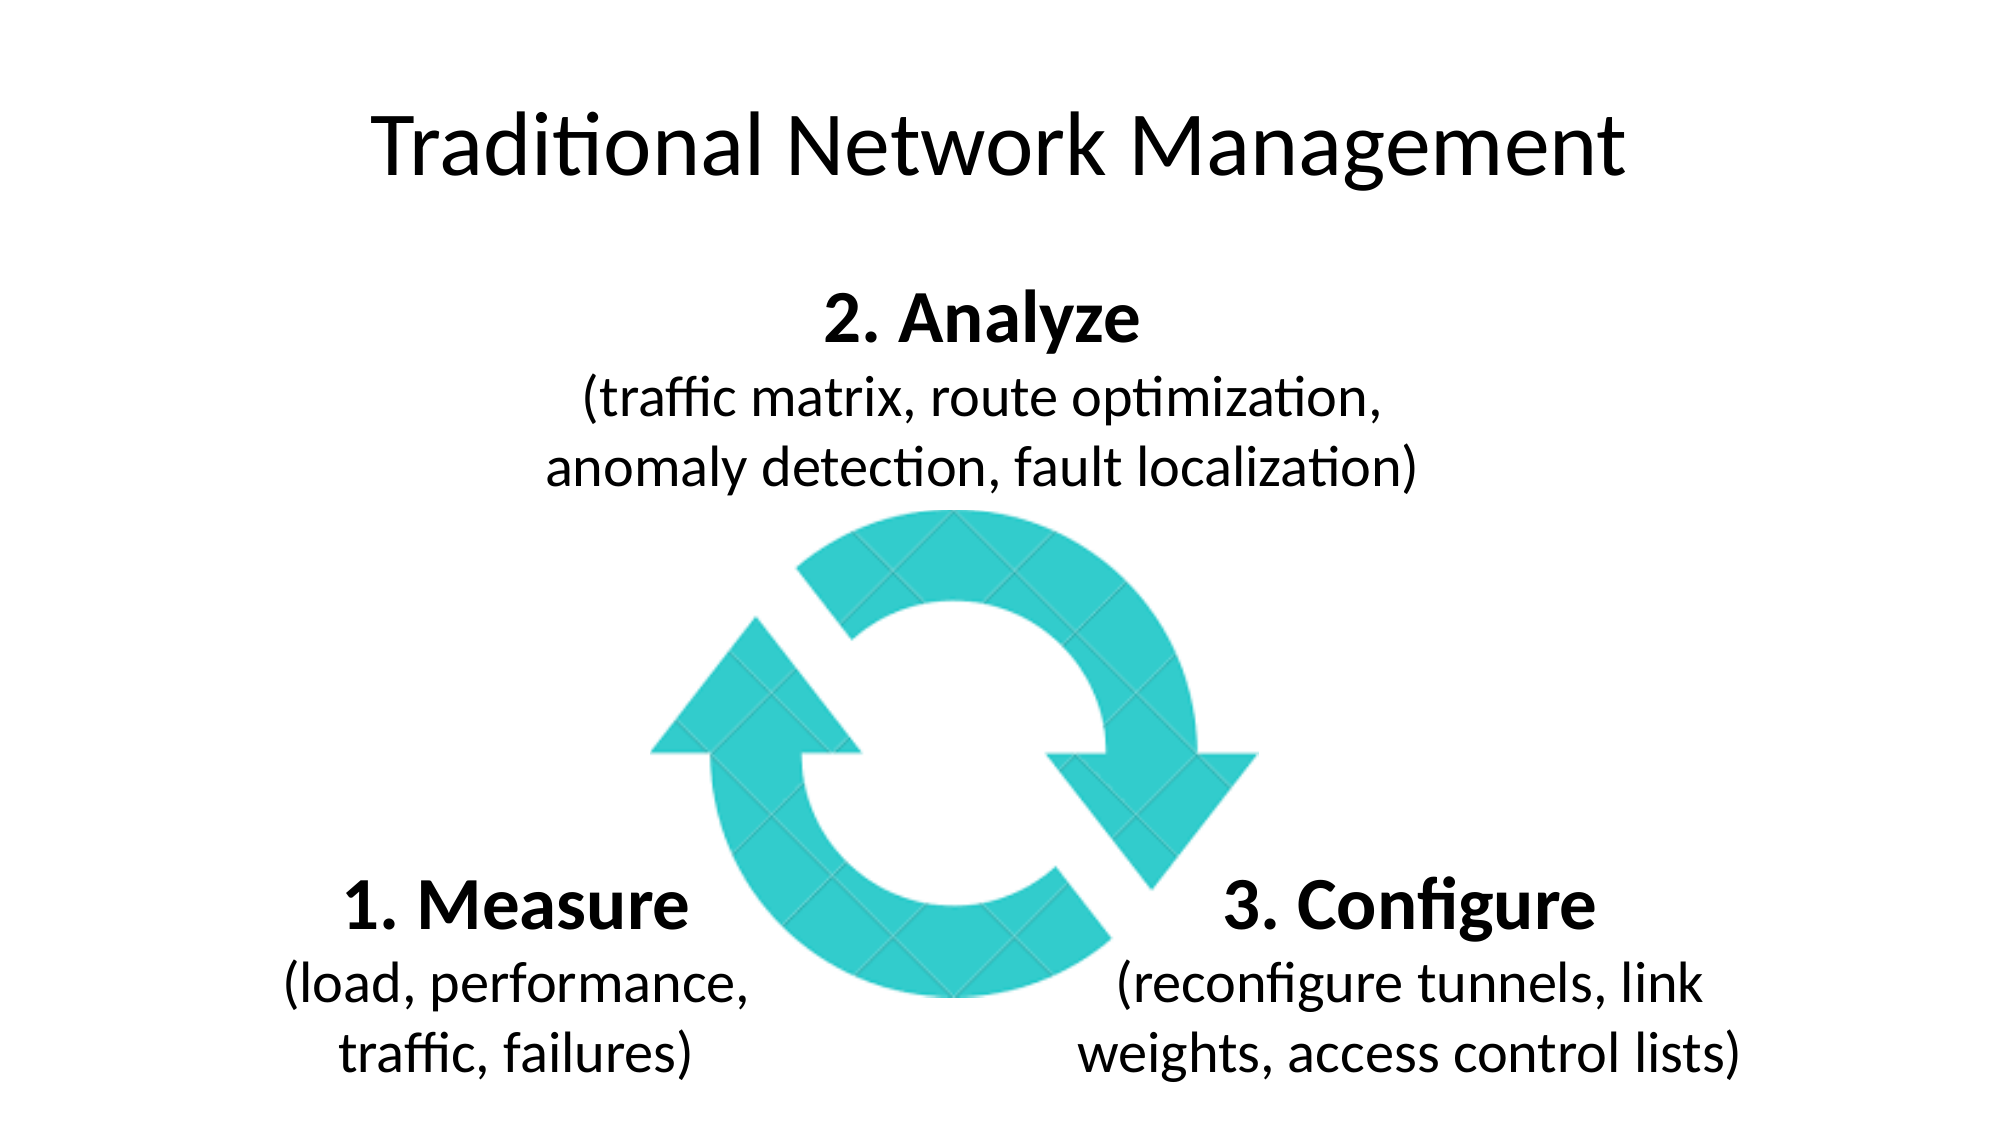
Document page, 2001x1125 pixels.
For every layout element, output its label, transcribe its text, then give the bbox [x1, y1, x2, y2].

text_box 1. Measure (load, performance, traffic, failures) [228, 847, 804, 1092]
title Traditional Network Management [99, 45, 1900, 233]
text_box 3. Configure (reconfigure tunnels, link weights, access control lists) [1021, 847, 1799, 1092]
text_box 2. Analyze (traffic matrix, route optimization, anomaly detection, fault localization) [513, 260, 1452, 506]
picture [650, 510, 1260, 998]
